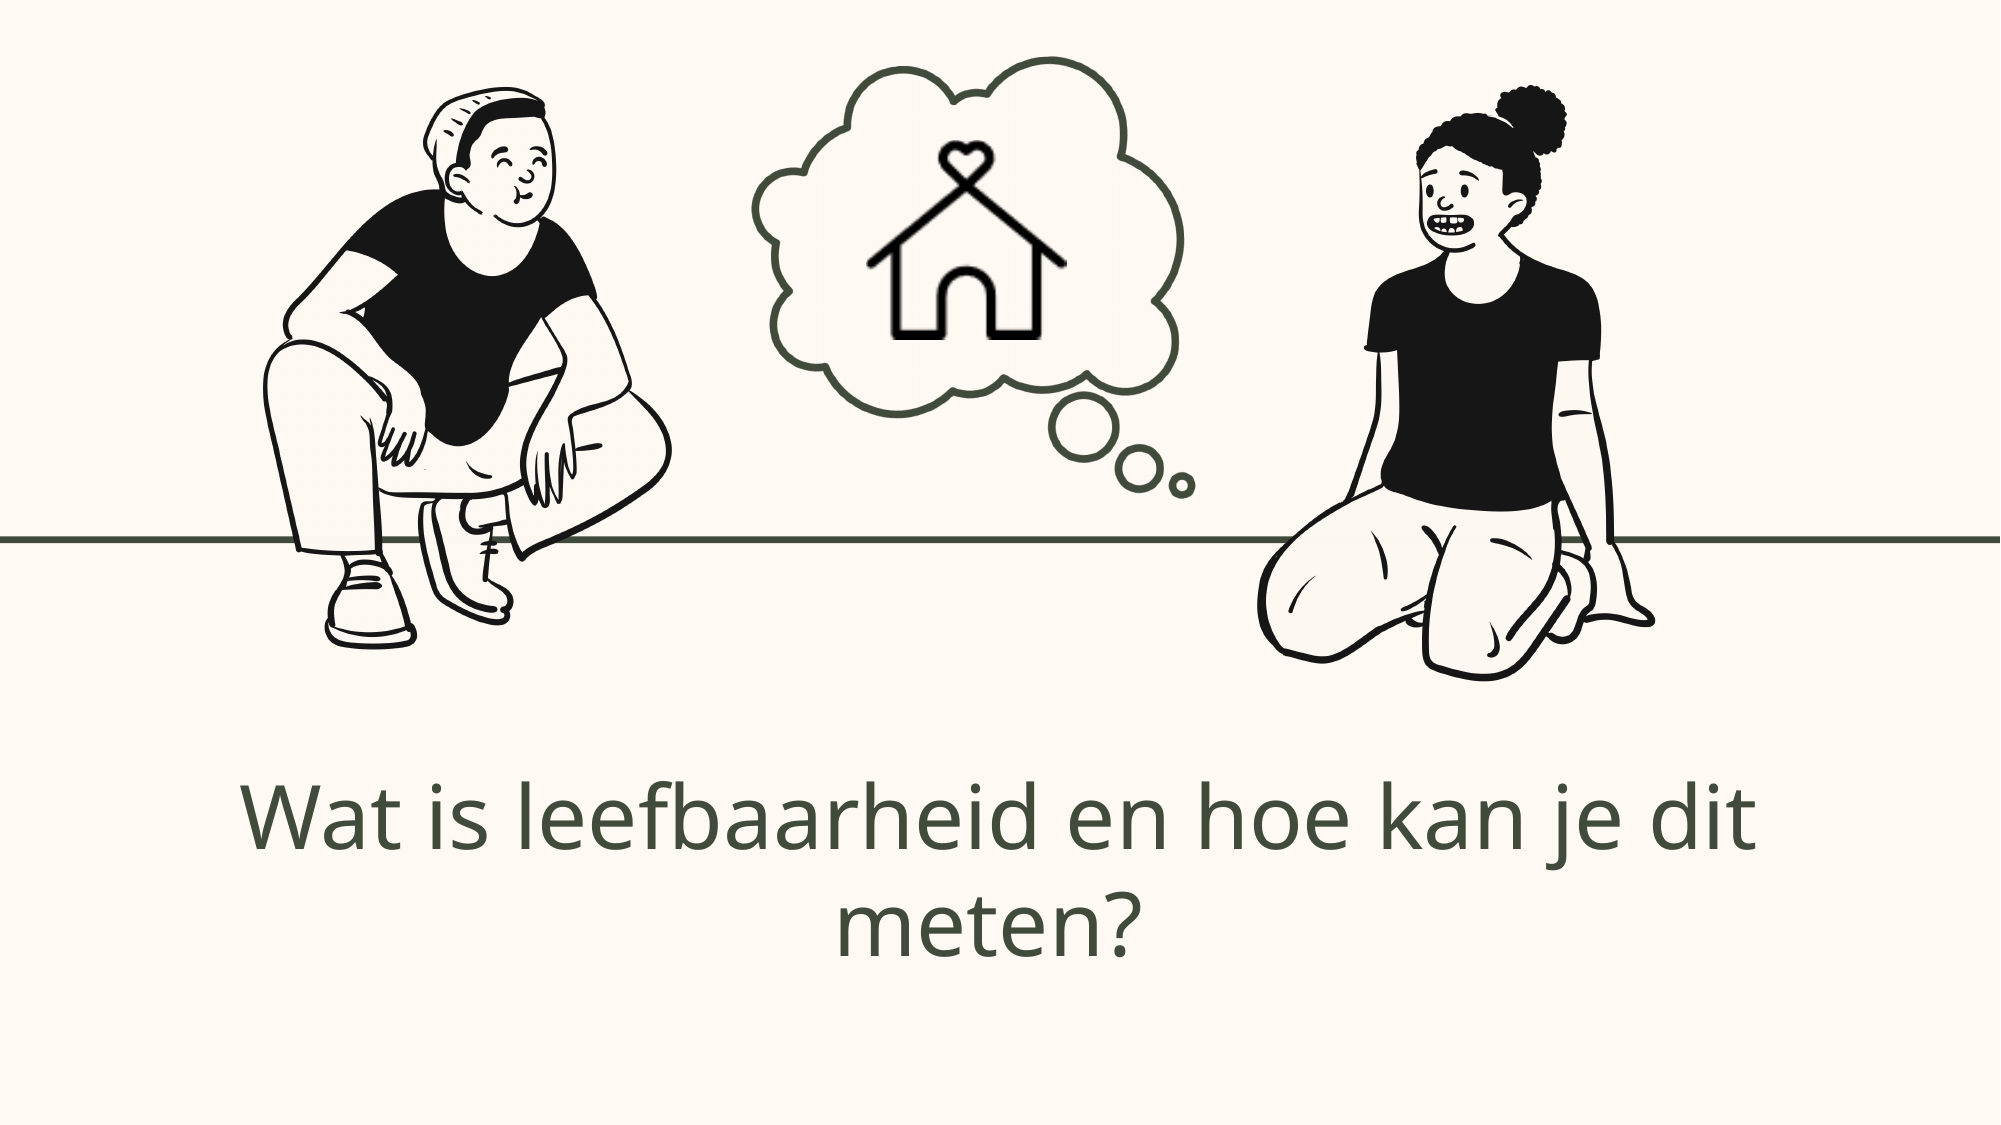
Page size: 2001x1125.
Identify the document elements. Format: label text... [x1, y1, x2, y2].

picture [1254, 83, 1657, 682]
text_box [1662, 536, 2000, 544]
text_box [0, 536, 243, 544]
picture [743, 49, 1200, 524]
text_box [682, 536, 1249, 544]
picture [248, 83, 679, 650]
text_box Wat is leefbaarheid en hoe kan je dit meten? [234, 760, 1766, 975]
